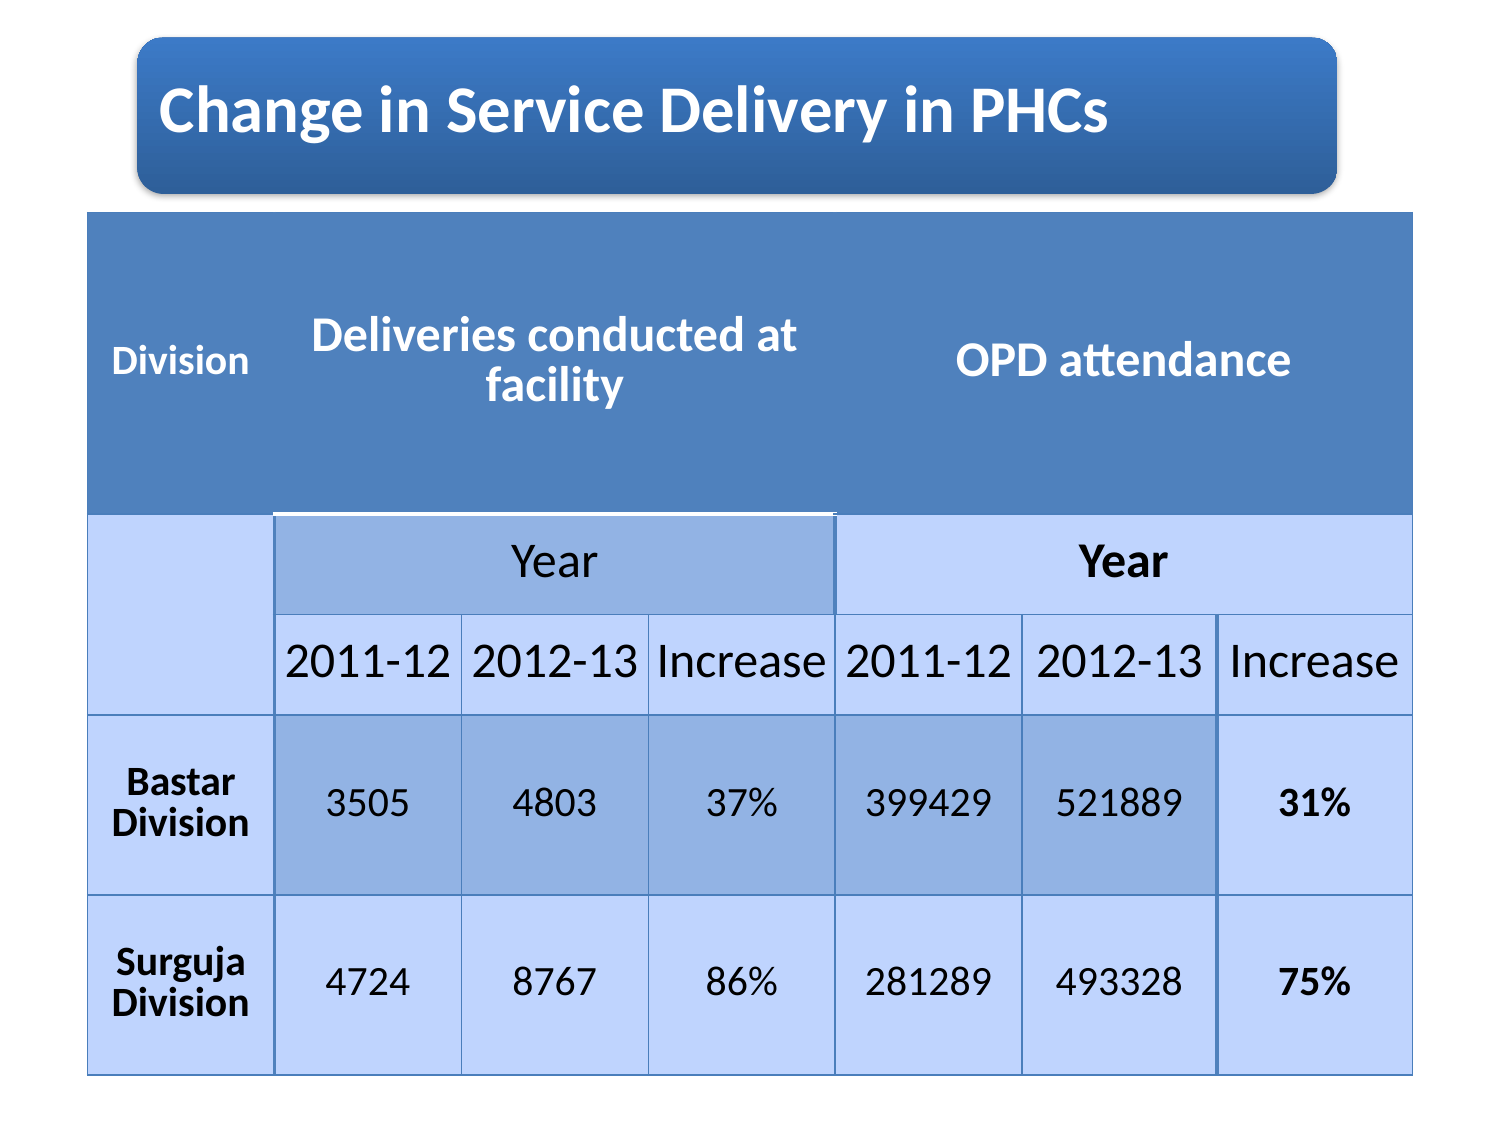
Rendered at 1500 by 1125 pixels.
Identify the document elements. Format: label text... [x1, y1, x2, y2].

table_cell Year [276, 516, 833, 614]
table_cell 37% [649, 716, 834, 894]
table_cell Surguja Division [88, 896, 273, 1074]
table_header Division [88, 213, 273, 513]
table_cell Increase [1219, 615, 1412, 714]
table_cell Increase [649, 615, 834, 714]
table_cell Year [837, 515, 1412, 614]
table_cell 2011-12 [276, 615, 461, 714]
table_cell 281289 [836, 896, 1021, 1074]
table_cell 2011-12 [836, 615, 1021, 714]
table_cell 31% [1219, 716, 1412, 894]
table_cell 4724 [276, 896, 461, 1074]
table_cell 493328 [1023, 896, 1215, 1074]
table_header OPD attendance [837, 213, 1412, 513]
table_cell 399429 [836, 716, 1021, 894]
table_cell 3505 [276, 716, 461, 894]
table_cell [88, 515, 273, 714]
table_cell 521889 [1023, 716, 1215, 894]
table_header Deliveries conducted at facility [276, 213, 833, 512]
table_cell 2012-13 [1023, 615, 1215, 714]
table_cell 86% [649, 896, 834, 1074]
table_cell 4803 [462, 716, 648, 894]
table_cell 8767 [462, 896, 648, 1074]
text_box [137, 37, 1338, 195]
table_cell Bastar Division [88, 716, 273, 894]
table_cell 2012-13 [462, 615, 648, 714]
table_cell 75% [1219, 896, 1412, 1074]
